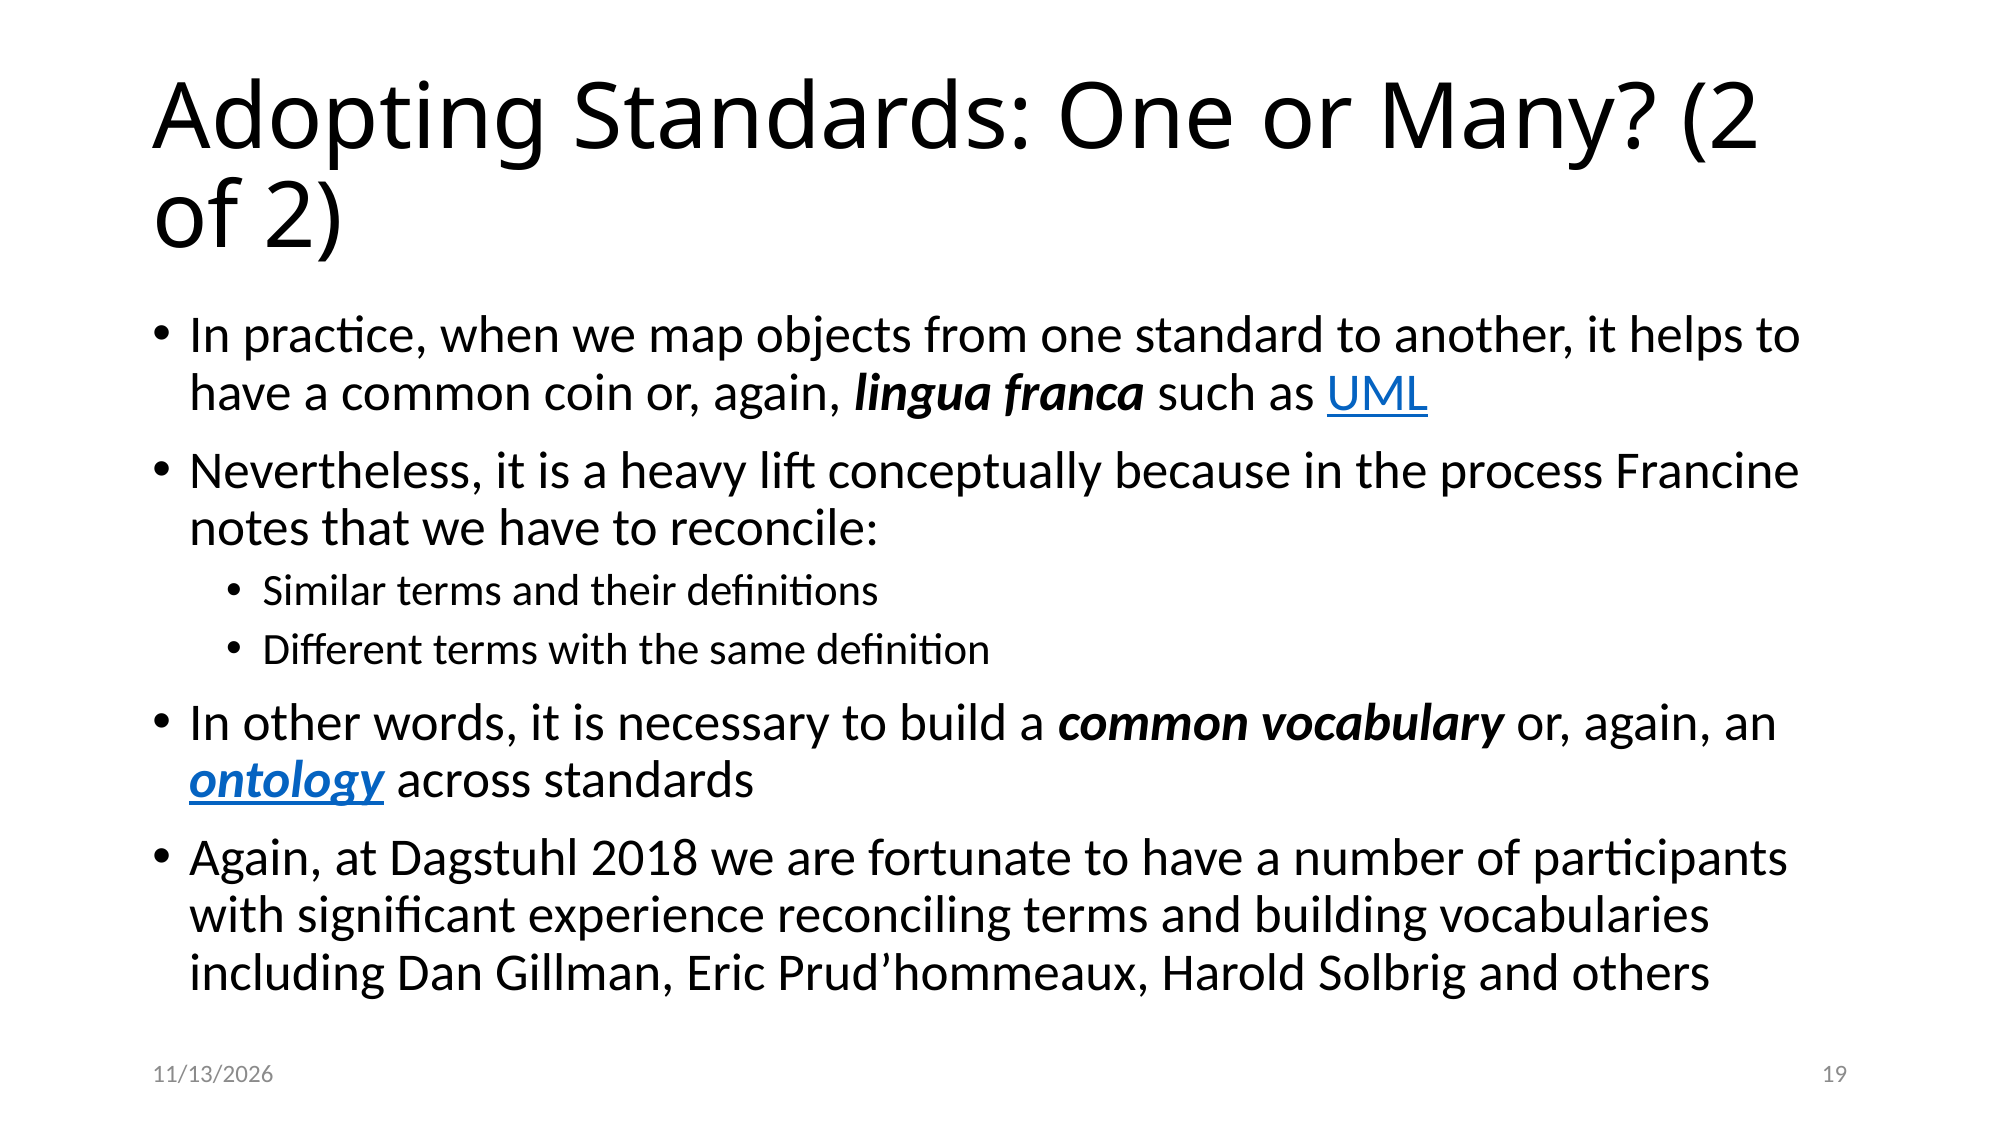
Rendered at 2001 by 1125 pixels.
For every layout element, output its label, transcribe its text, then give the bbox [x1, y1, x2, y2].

list In practice, when we map objects from one standard to another, it helps to have a common coin or, again, lingua franca such as UML Nevertheless, it is a heavy lift conceptually because in the process Francine notes that we have to reconcile: Similar terms and their definitions Different terms with the same definition In other words, it is necessary to build a common vocabulary or, again, an ontology across standards Again, at Dagstuhl 2018 we are fortunate to have a number of participants with significant experience reconciling terms and building vocabularies including Dan Gillman, Eric Prud’hommeaux, Harold Solbrig and others [137, 299, 1863, 1014]
slide_number 18 [1412, 1042, 1863, 1103]
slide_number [137, 1042, 588, 1103]
title Adopting Standards: One or Many? (2 of 2) [137, 59, 1863, 278]
